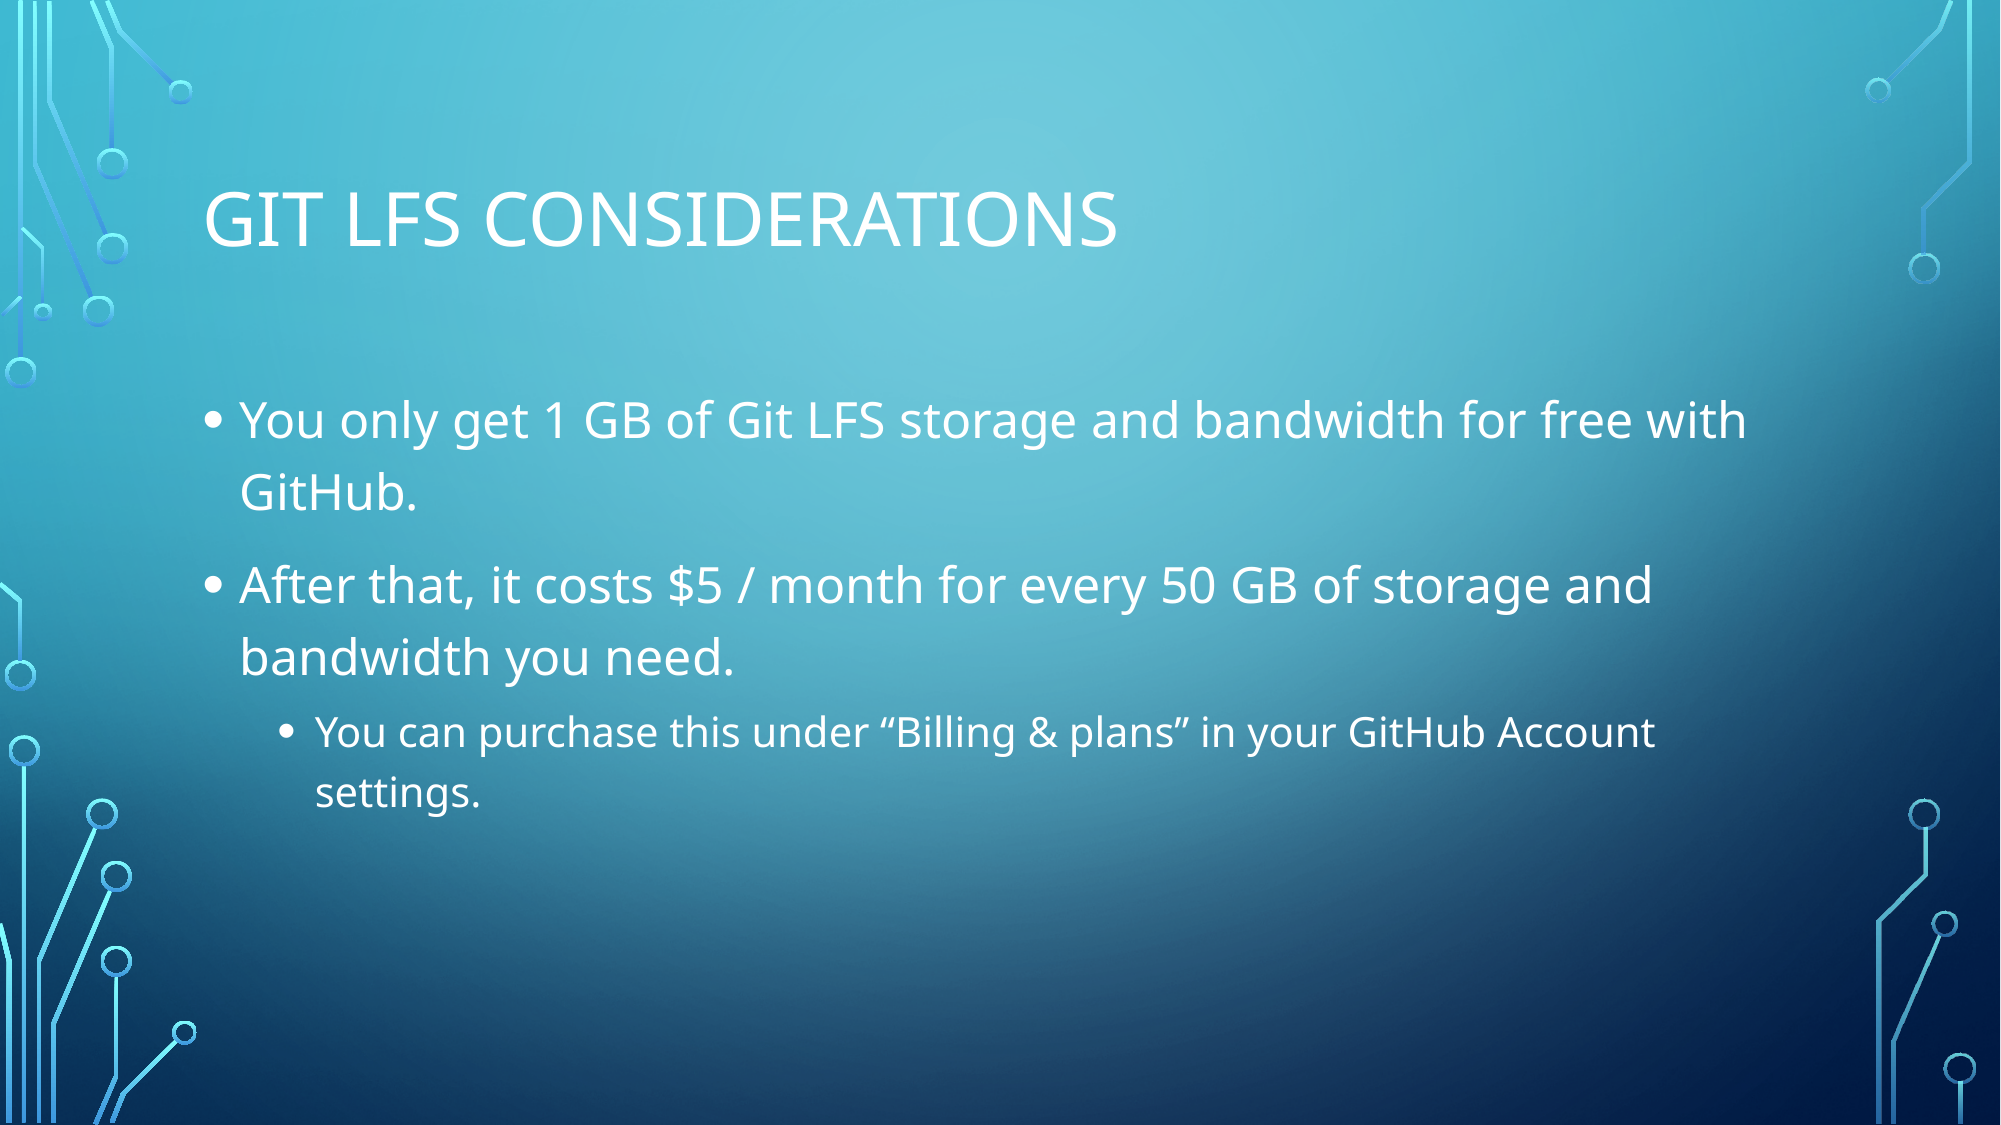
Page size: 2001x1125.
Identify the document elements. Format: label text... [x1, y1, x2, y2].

title Git LFS Considerations [187, 101, 1813, 344]
list You only get 1 GB of Git LFS storage and bandwidth for free with GitHub. After that, it costs $5 / month for every 50 GB of storage and bandwidth you need. You can purchase this under “Billing & plans” in your GitHub Account settings. [187, 369, 1813, 950]
